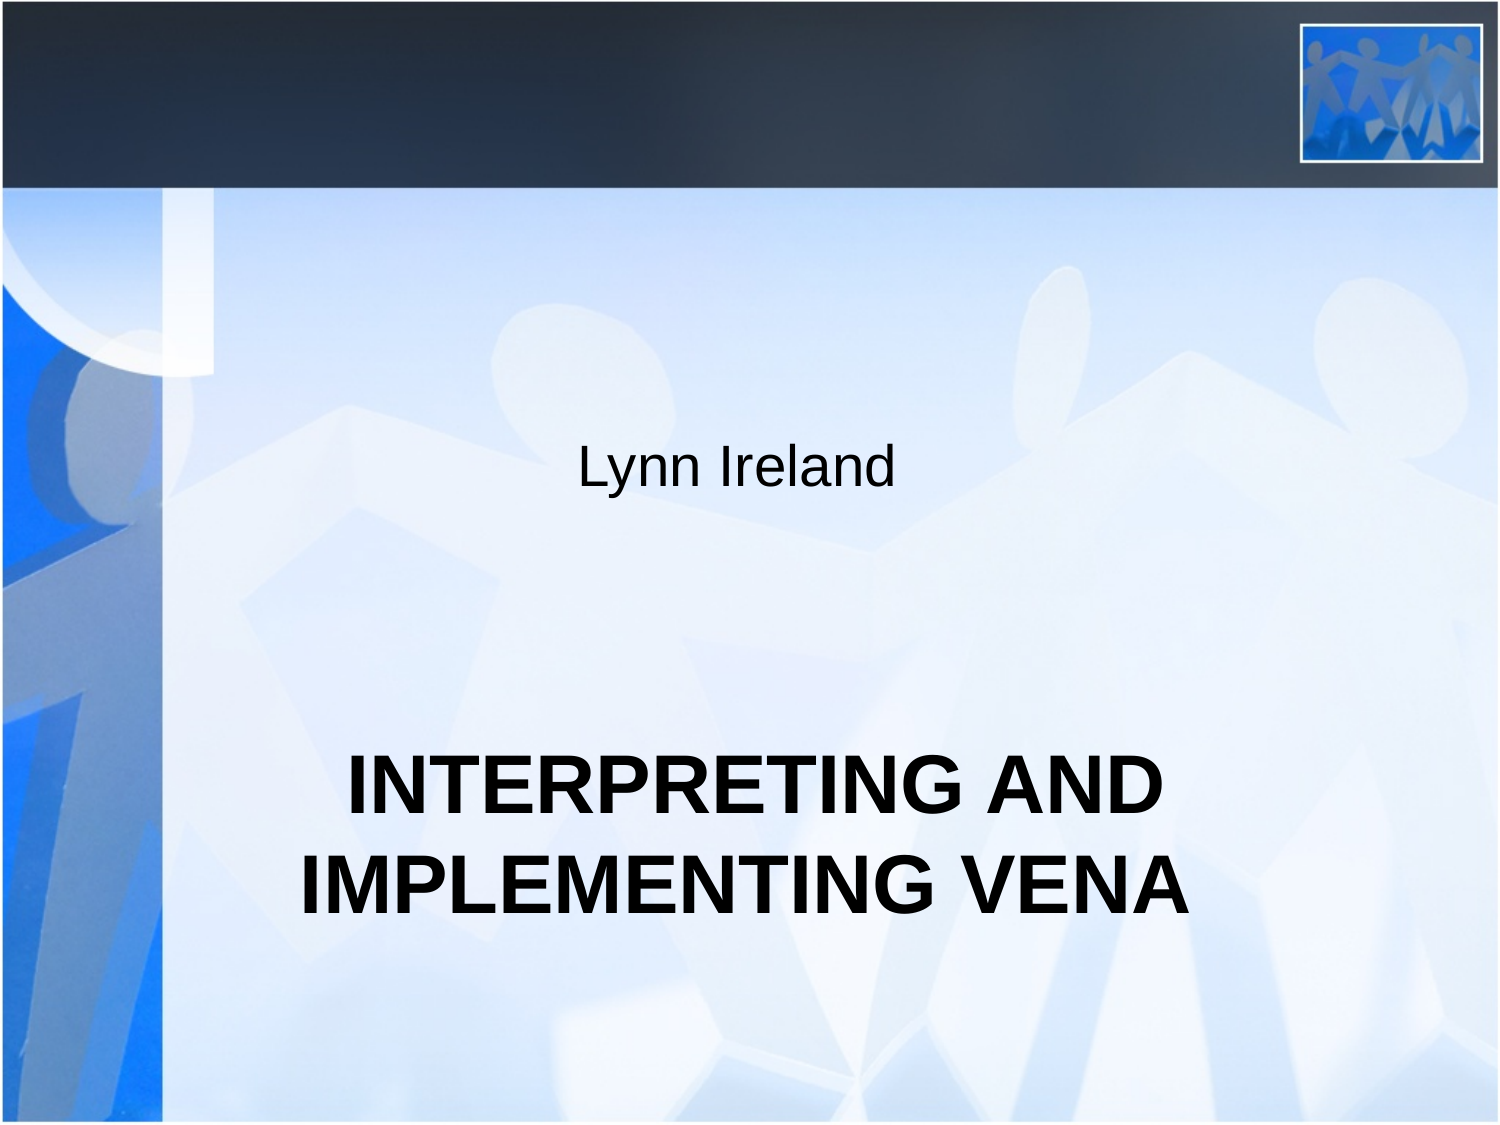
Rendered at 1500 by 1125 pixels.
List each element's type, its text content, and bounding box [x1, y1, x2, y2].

list Lynn Ireland [99, 399, 1376, 588]
picture [0, 0, 1500, 1125]
title Interpreting and implementing VENA [118, 722, 1394, 947]
